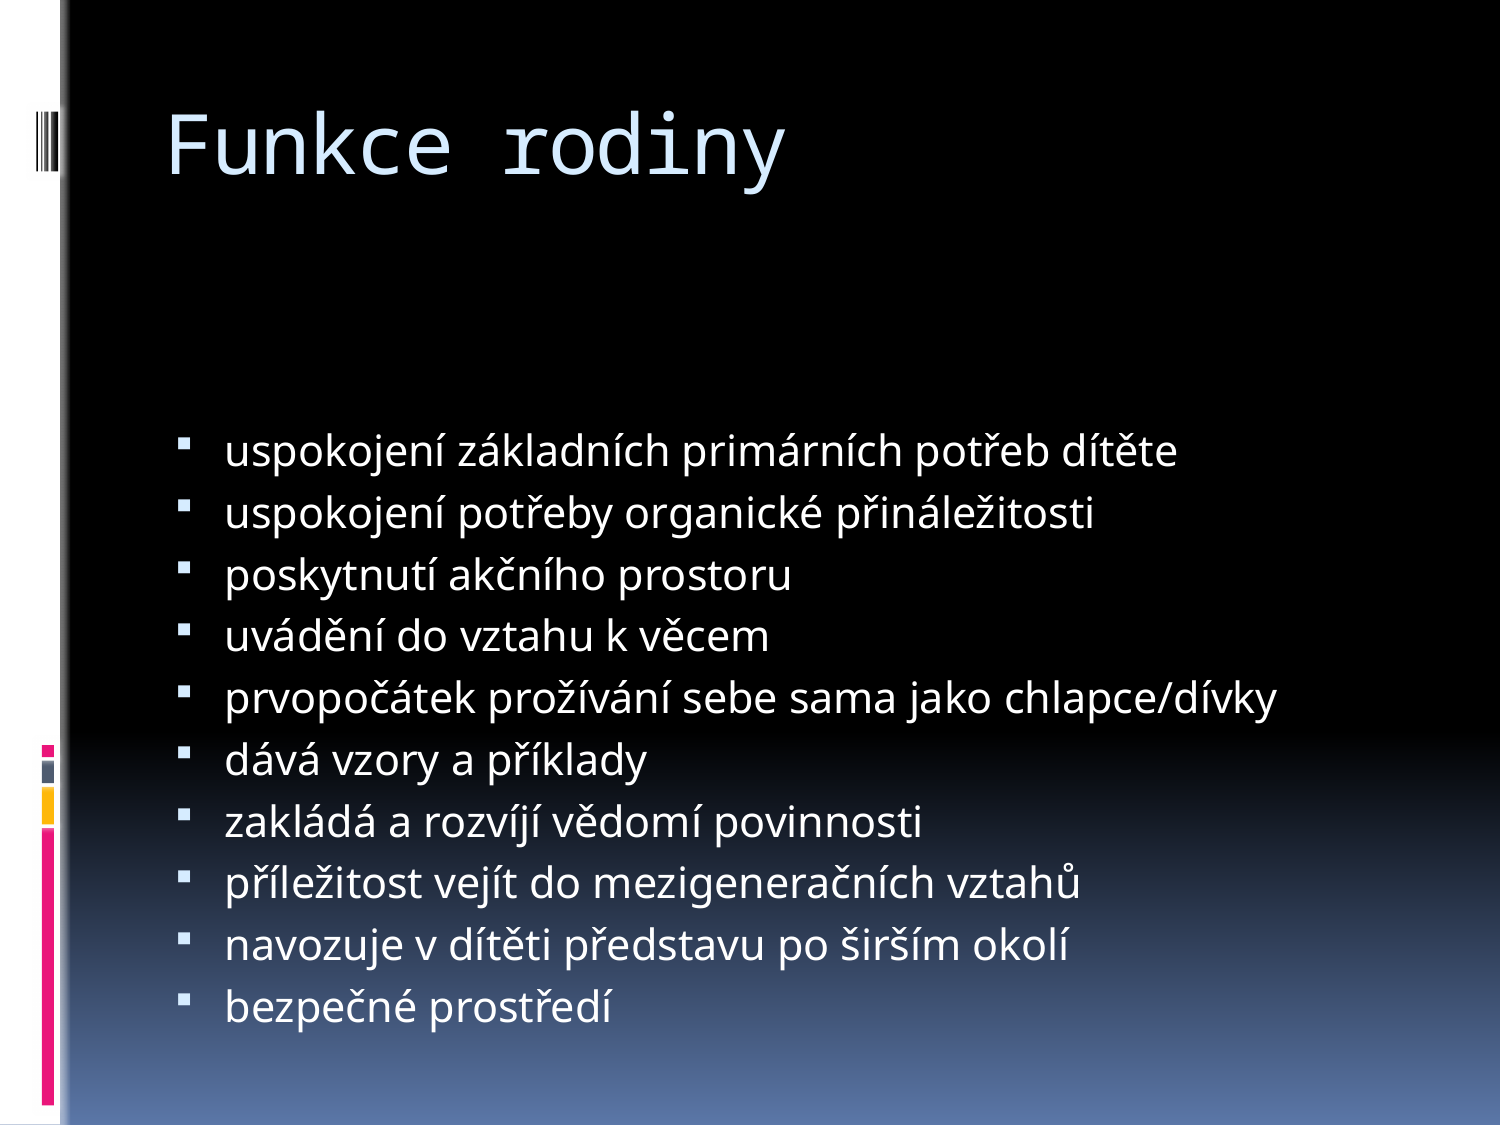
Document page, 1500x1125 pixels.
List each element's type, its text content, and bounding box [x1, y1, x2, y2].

list uspokojení základních primárních potřeb dítěte uspokojení potřeby organické přináležitosti poskytnutí akčního prostoru uvádění do vztahu k věcem prvopočátek prožívání sebe sama jako chlapce/dívky dává vzory a příklady zakládá a rozvíjí vědomí povinnosti příležitost vejít do mezigeneračních vztahů navozuje v dítěti představu po širším okolí bezpečné prostředí [150, 292, 1425, 1043]
title Funkce rodiny [150, 83, 1425, 234]
